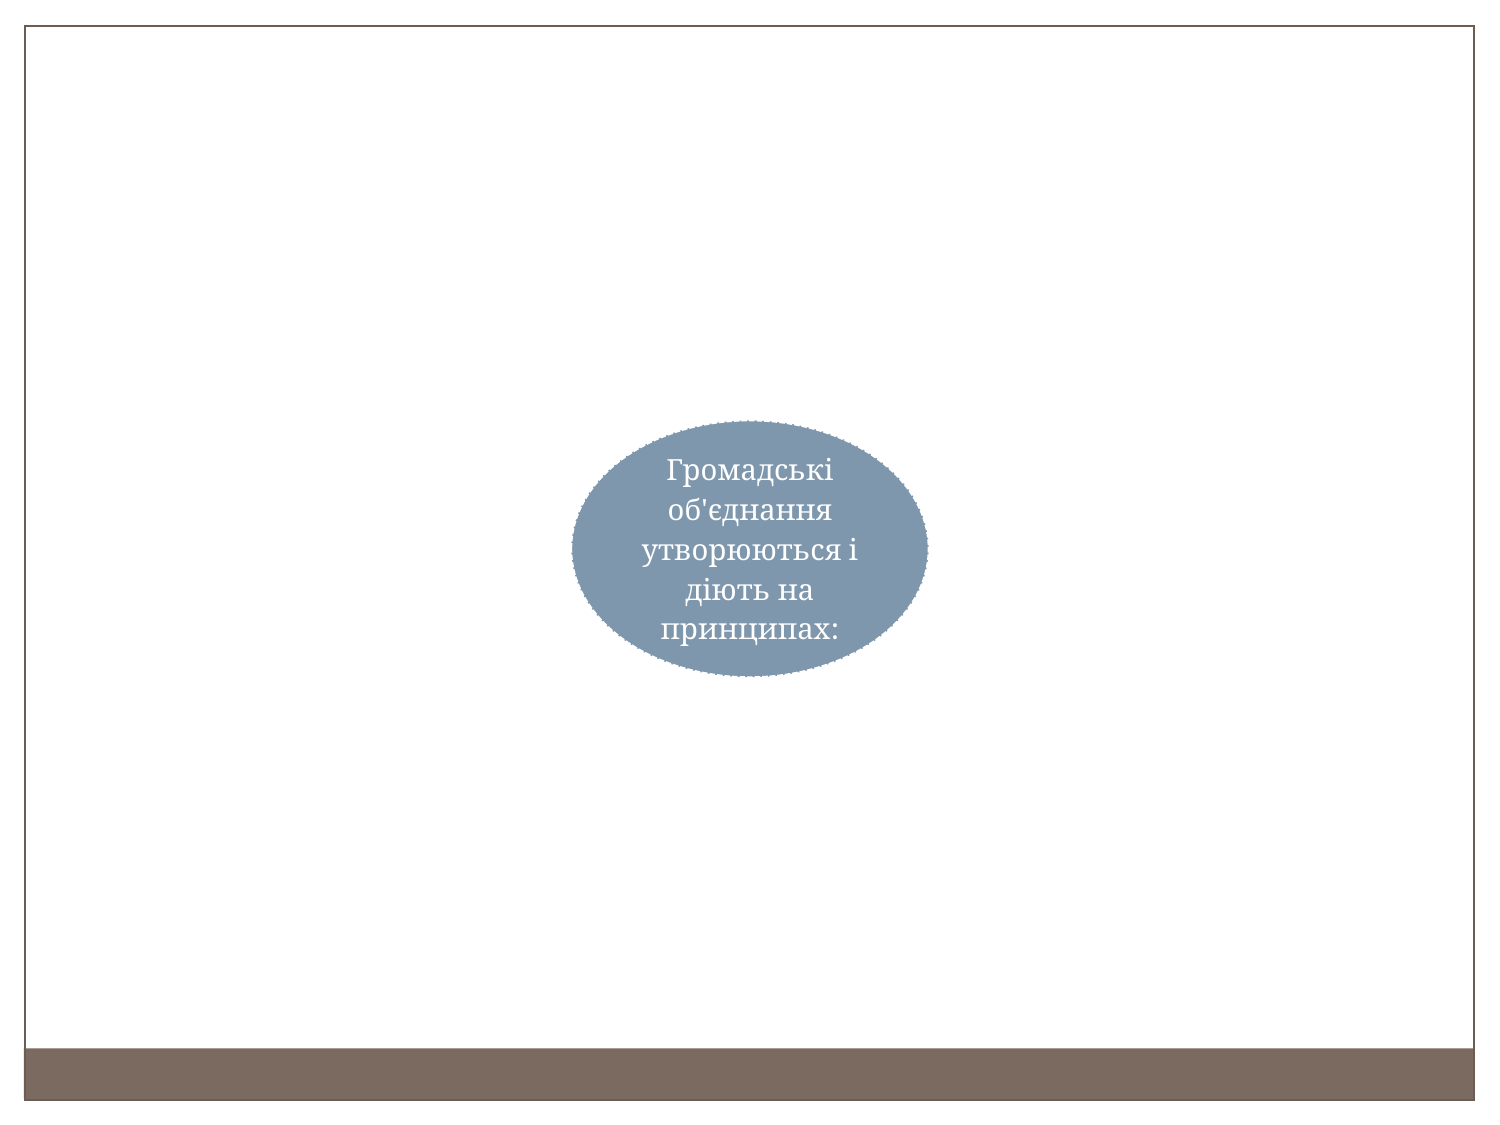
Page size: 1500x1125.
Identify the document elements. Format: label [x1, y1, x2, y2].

text_box [34, 34, 1466, 1063]
